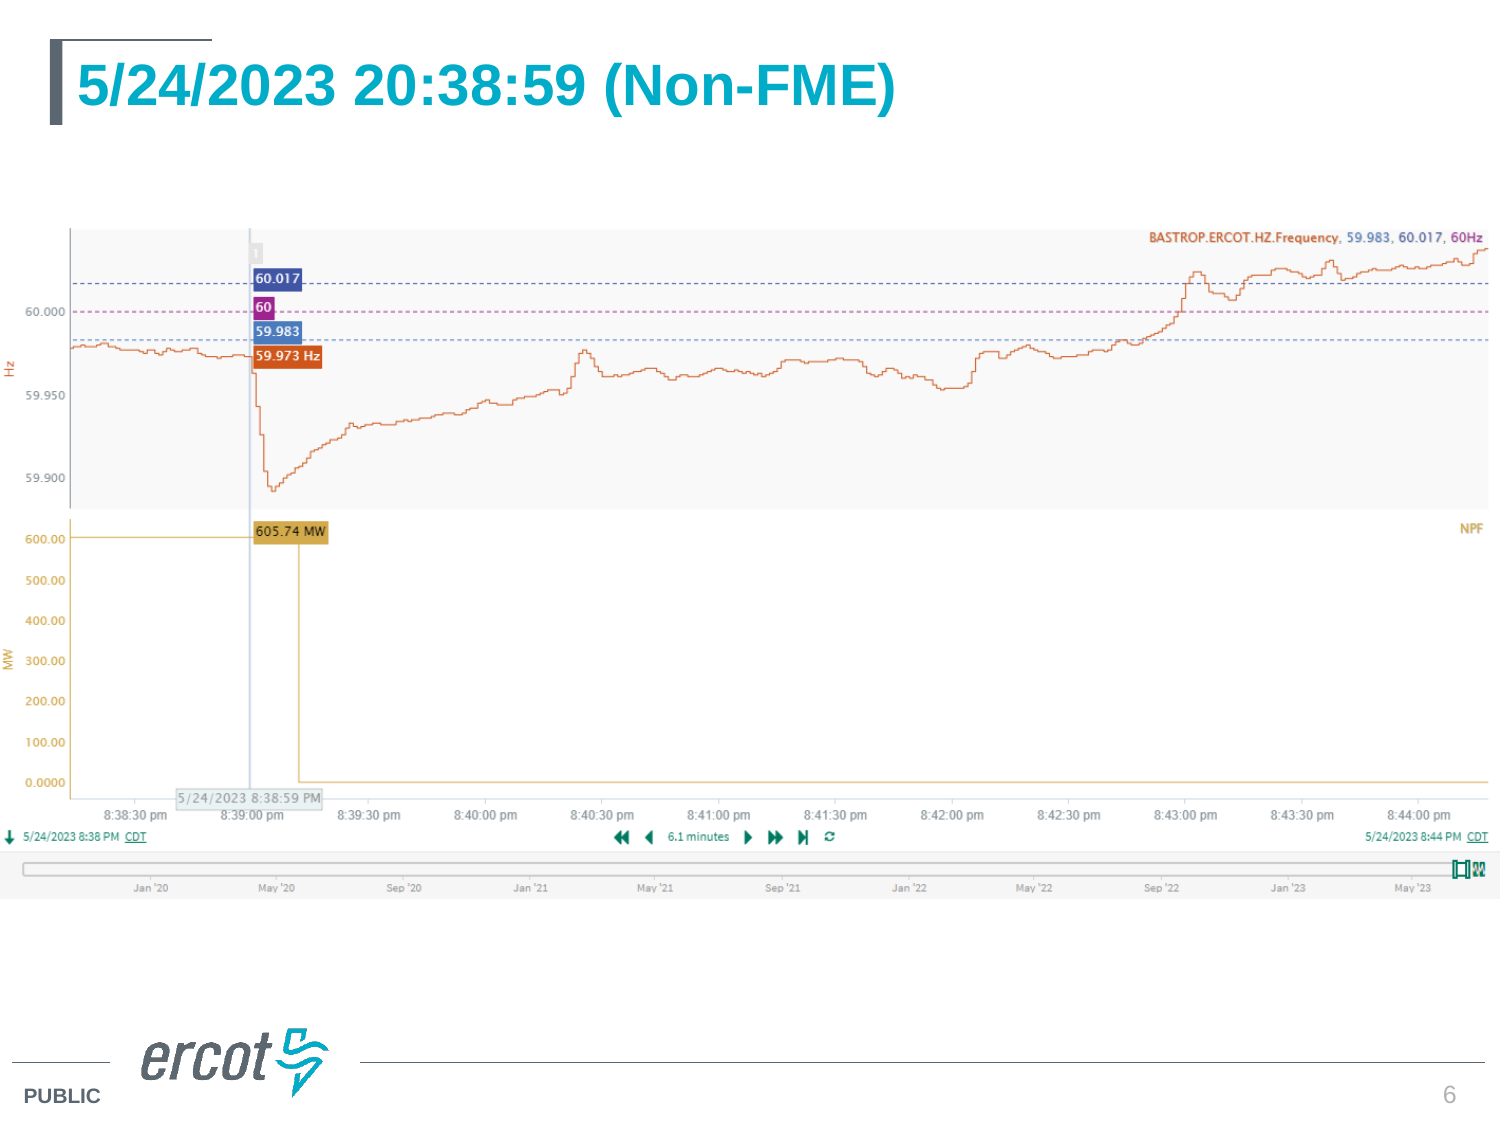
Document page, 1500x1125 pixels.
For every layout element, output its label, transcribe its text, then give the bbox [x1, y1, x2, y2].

slide_number 6 [1412, 1076, 1488, 1112]
picture [137, 1024, 332, 1100]
picture [0, 226, 1500, 899]
title 5/24/2023 20:38:59 (Non-FME) [62, 39, 1450, 125]
